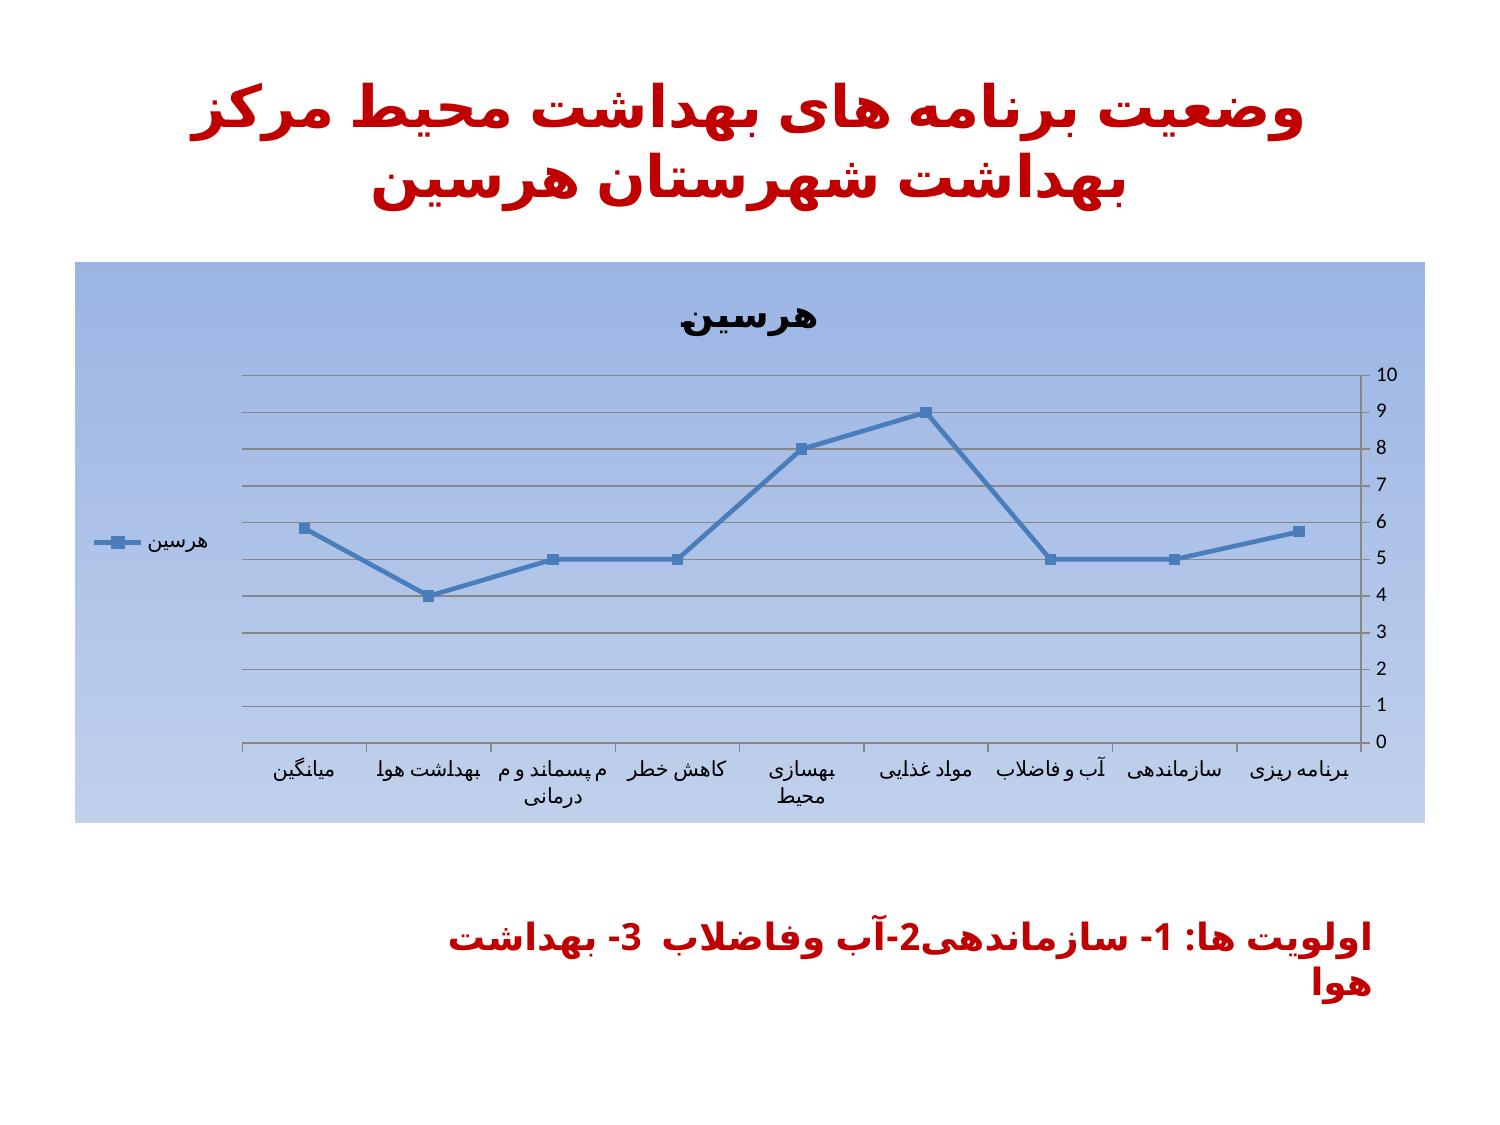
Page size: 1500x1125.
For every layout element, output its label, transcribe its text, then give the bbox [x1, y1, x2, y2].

text_box اولویت ها: 1- سازماندهی2-آب وفاضلاب 3- بهداشت هوا [419, 905, 1388, 1010]
chart [74, 262, 1426, 823]
title وضعیت برنامه های بهداشت محیط مرکز بهداشت شهرستان هرسین [75, 45, 1425, 233]
